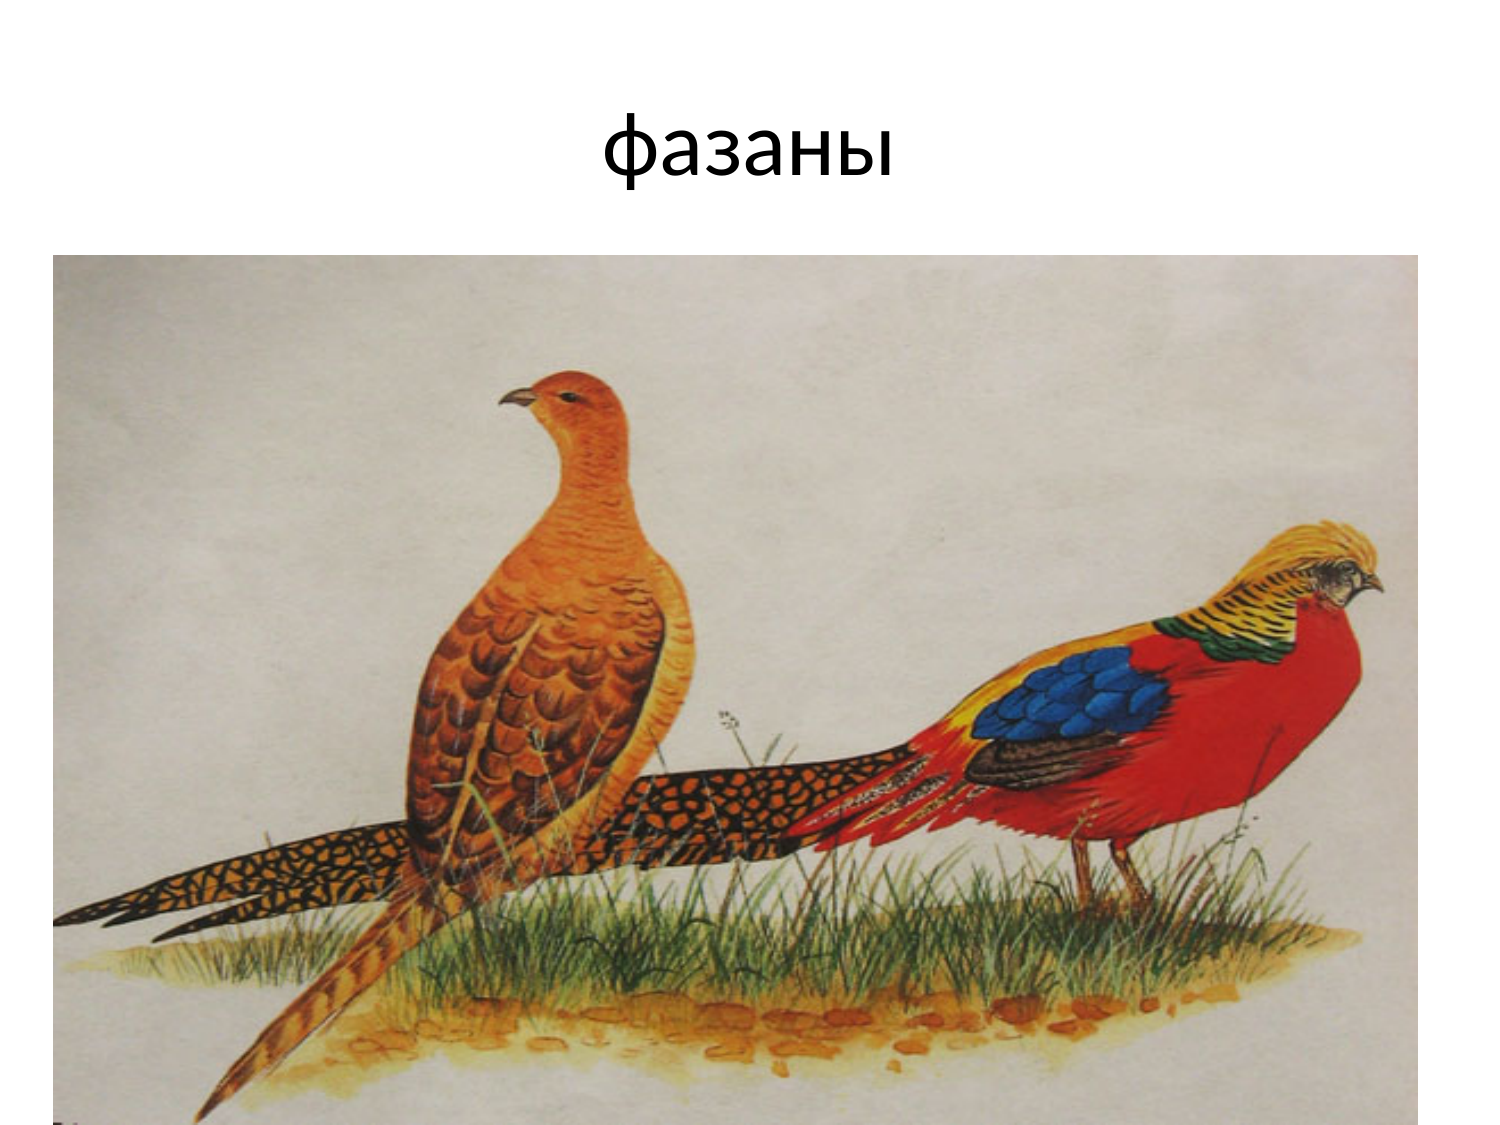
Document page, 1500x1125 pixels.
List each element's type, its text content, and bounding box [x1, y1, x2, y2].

title фазаны [75, 45, 1425, 233]
picture [52, 255, 1418, 1125]
